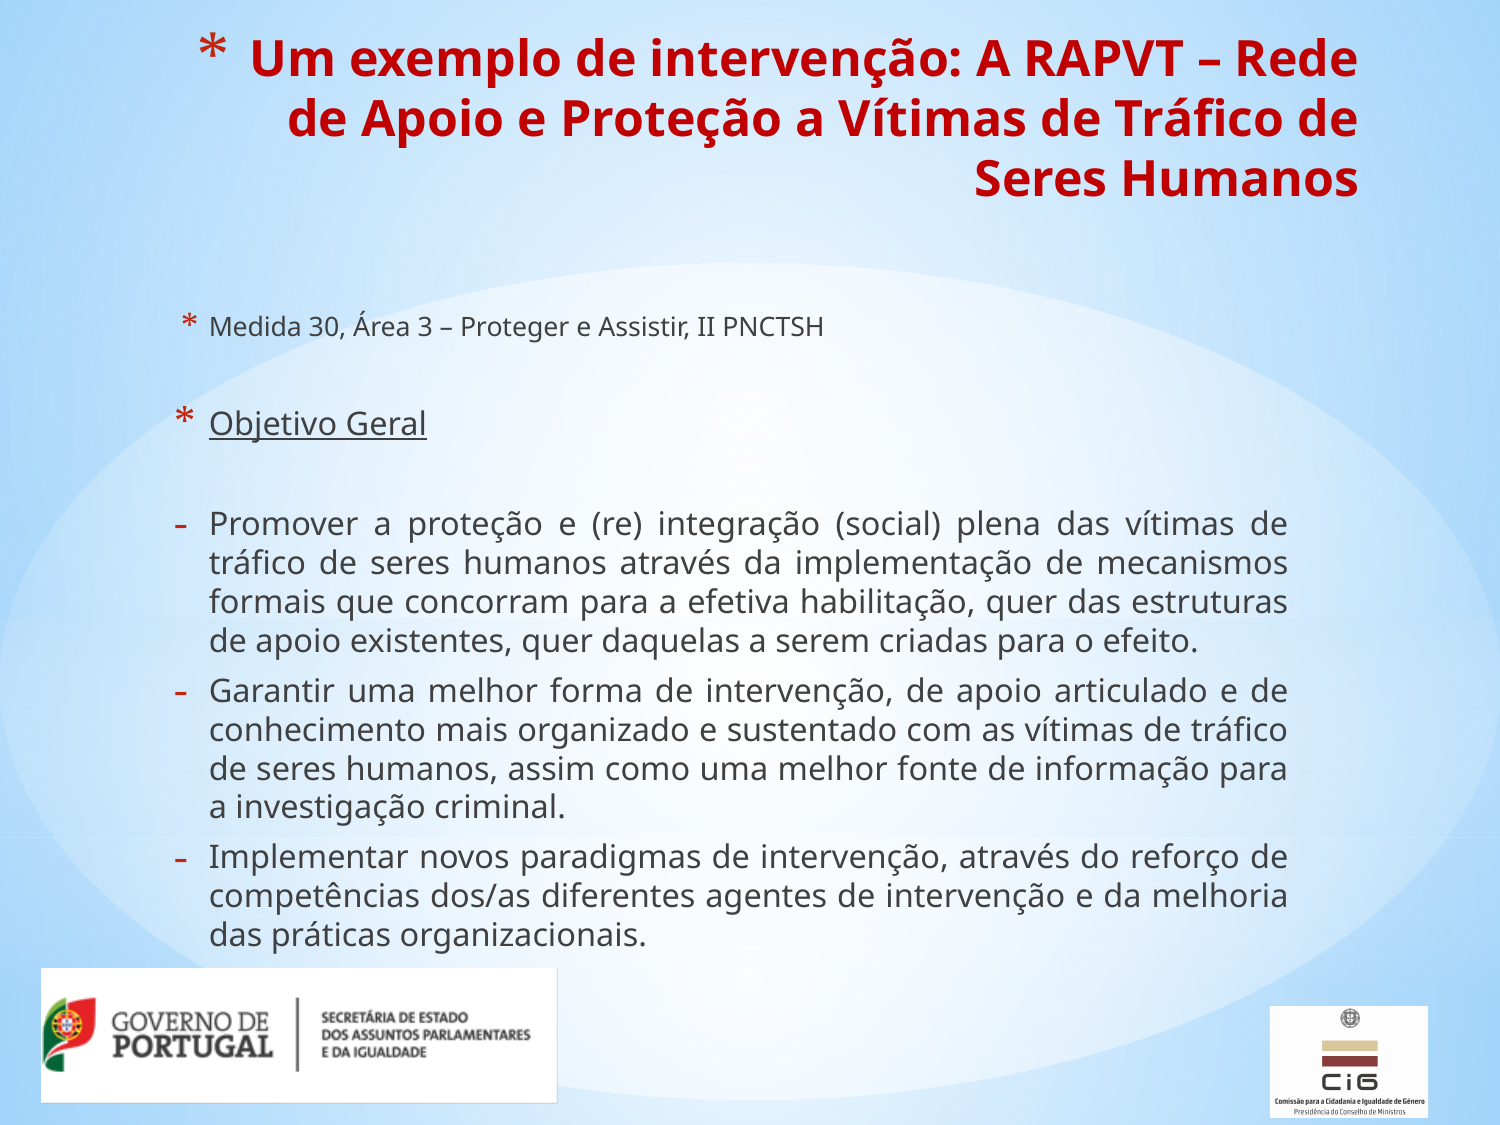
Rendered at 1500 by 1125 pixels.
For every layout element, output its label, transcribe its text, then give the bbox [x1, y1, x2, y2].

list Medida 30, Área 3 – Proteger e Assistir, II PNCTSH Objetivo Geral Promover a proteção e (re) integração (social) plena das vítimas de tráfico de seres humanos através da implementação de mecanismos formais que concorram para a efetiva habilitação, quer das estruturas de apoio existentes, quer daquelas a serem criadas para o efeito. Garantir uma melhor forma de intervenção, de apoio articulado e de conhecimento mais organizado e sustentado com as vítimas de tráfico de seres humanos, assim como uma melhor fonte de informação para a investigação criminal. Implementar novos paradigmas de intervenção, através do reforço de competências dos/as diferentes agentes de intervenção e da melhoria das práticas organizacionais. [159, 302, 1306, 976]
picture [1269, 1006, 1429, 1119]
picture [41, 967, 559, 1105]
title Um exemplo de intervenção: A RAPVT – Rede de Apoio e Proteção a Vítimas de Tráfico de Seres Humanos [159, 19, 1375, 207]
